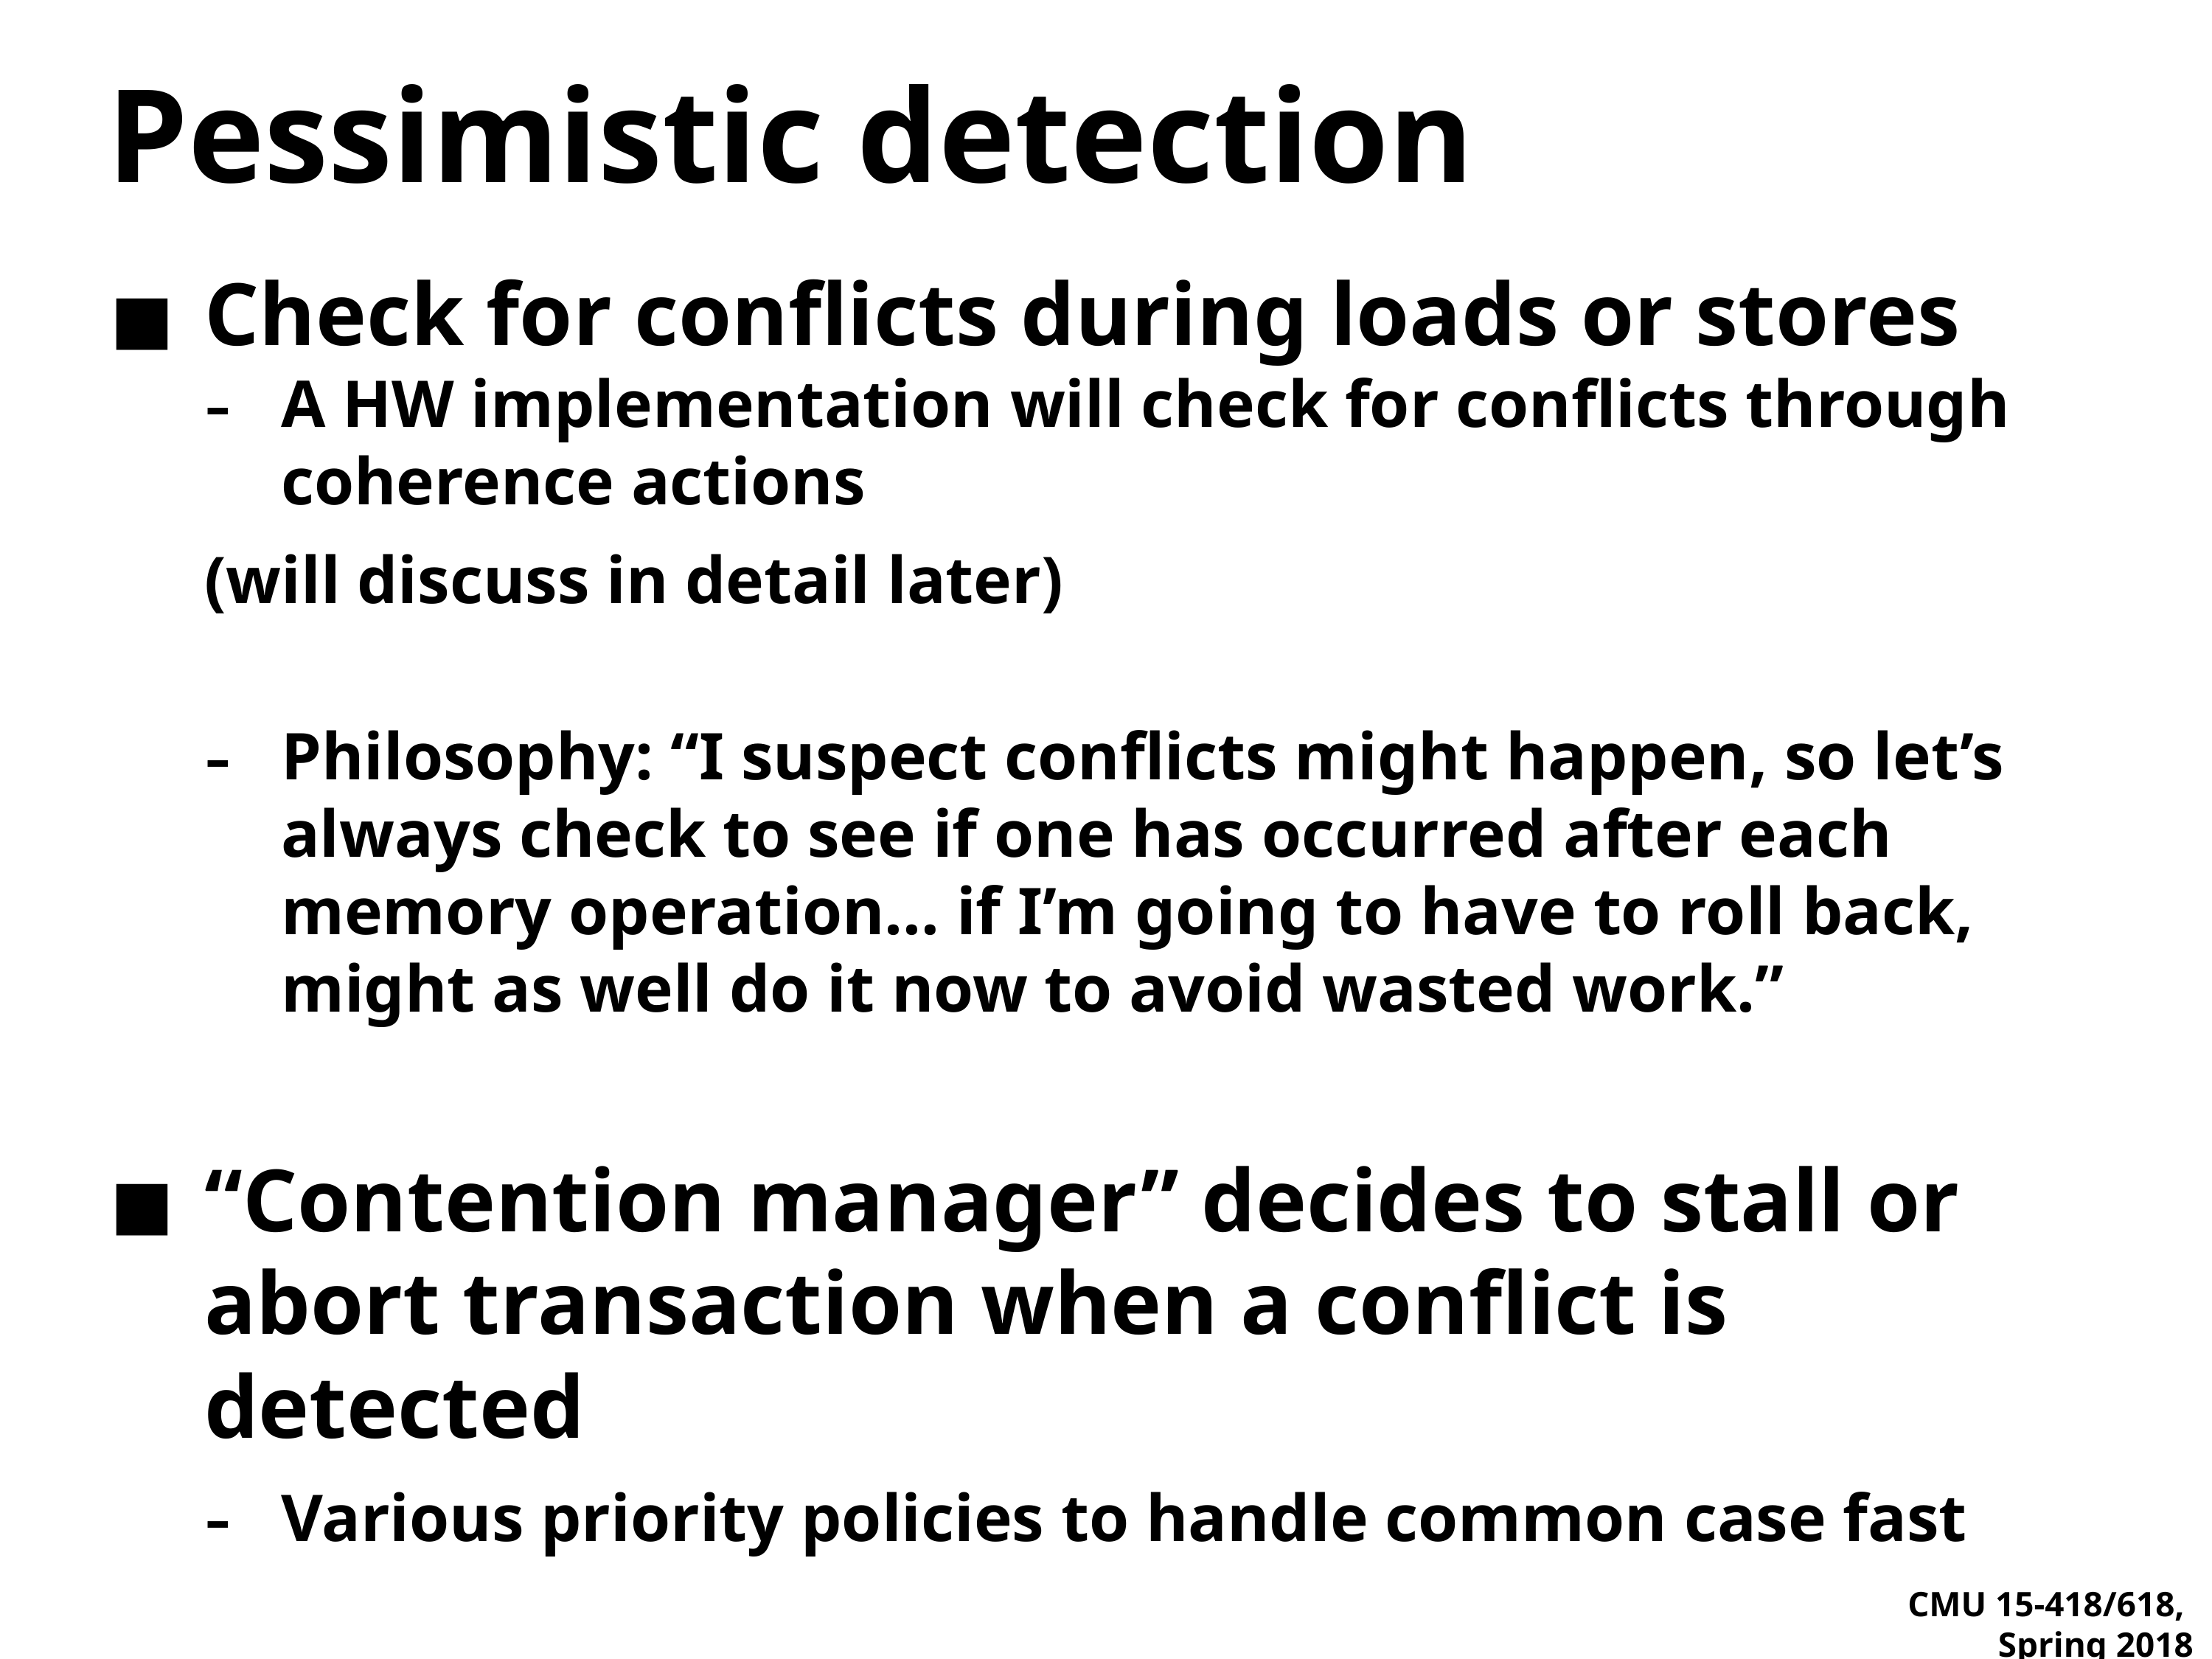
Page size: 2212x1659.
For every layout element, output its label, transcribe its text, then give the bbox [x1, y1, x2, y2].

title Pessimistic detection [100, 47, 2056, 184]
list Check for conflicts during loads or stores A HW implementation will check for conflicts through coherence actions (will discuss in detail later) Philosophy: “I suspect conflicts might happen, so let’s always check to see if one has occurred after each memory operation… if I’m going to have to roll back, might as well do it now to avoid wasted work.” “Contention manager” decides to stall or abort transaction when a conflict is detected Various priority policies to handle common case fast [100, 253, 2056, 1214]
